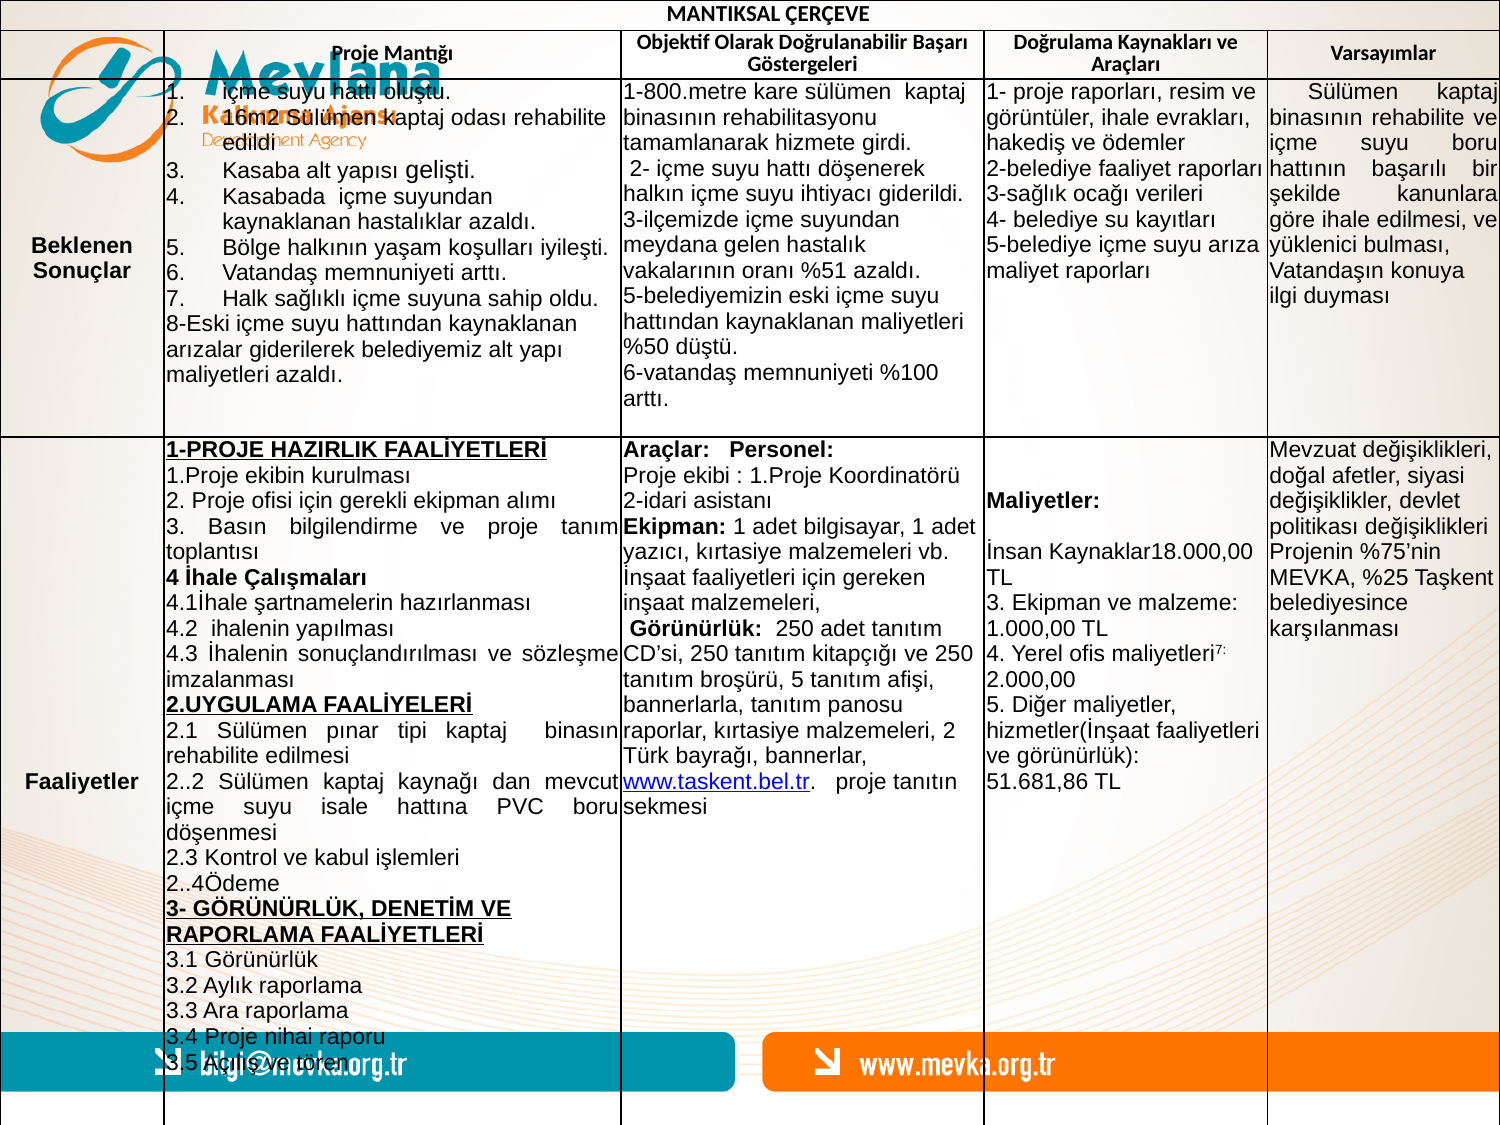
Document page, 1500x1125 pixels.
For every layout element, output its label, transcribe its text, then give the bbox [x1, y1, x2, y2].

table_cell [1, 31, 163, 78]
table_cell Faaliyetler [1, 438, 163, 1125]
table_header MANTIKSAL ÇERÇEVE [1, 1, 1499, 30]
table_cell Mevzuat değişiklikleri, doğal afetler, siyasi değişiklikler, devlet politikası değişiklikleri Projenin %75’nin MEVKA, %25 Taşkent belediyesince karşılanması [1268, 438, 1499, 1125]
table_cell Sülümen kaptaj binasının rehabilite ve içme suyu boru hattının başarılı bir şekilde kanunlara göre ihale edilmesi, ve yüklenici bulması, Vatandaşın konuya ilgi duyması [1268, 80, 1499, 436]
table_cell Araçlar: Personel: Proje ekibi : 1.Proje Koordinatörü 2-idari asistanı Ekipman: 1 adet bilgisayar, 1 adet yazıcı, kırtasiye malzemeleri vb. İnşaat faaliyetleri için gereken inşaat malzemeleri, Görünürlük: 250 adet tanıtım CD’si, 250 tanıtım kitapçığı ve 250 tanıtım broşürü, 5 tanıtım afişi, bannerlarla, tanıtım panosu raporlar, kırtasiye malzemeleri, 2 Türk bayrağı, bannerlar, www.taskent.bel.tr. proje tanıtın sekmesi [622, 438, 983, 1125]
table_cell Proje Mantığı [165, 31, 620, 78]
table_cell Objektif Olarak Doğrulanabilir Başarı Göstergeleri [622, 31, 983, 78]
table_cell Beklenen Sonuçlar [1, 80, 163, 436]
table_cell 1-PROJE HAZIRLIK FAALİYETLERİ 1.Proje ekibin kurulması 2. Proje ofisi için gerekli ekipman alımı 3. Basın bilgilendirme ve proje tanım toplantısı 4 İhale Çalışmaları 4.1İhale şartnamelerin hazırlanması 4.2 ihalenin yapılması 4.3 İhalenin sonuçlandırılması ve sözleşme imzalanması 2.UYGULAMA FAALİYELERİ 2.1 Sülümen pınar tipi kaptaj binasın rehabilite edilmesi 2..2 Sülümen kaptaj kaynağı dan mevcut içme suyu isale hattına PVC boru döşenmesi 2.3 Kontrol ve kabul işlemleri 2..4Ödeme 3- GÖRÜNÜRLÜK, DENETİM VE RAPORLAMA FAALİYETLERİ 3.1 Görünürlük 3.2 Aylık raporlama 3.3 Ara raporlama 3.4 Proje nihai raporu 3.5 Açılış ve tören [165, 438, 620, 1125]
table_cell içme suyu hattı oluştu. 16m2 Sülümen kaptaj odası rehabilite edildi Kasaba alt yapısı gelişti. Kasabada içme suyundan kaynaklanan hastalıklar azaldı. Bölge halkının yaşam koşulları iyileşti. Vatandaş memnuniyeti arttı. Halk sağlıklı içme suyuna sahip oldu. 8-Eski içme suyu hattından kaynaklanan arızalar giderilerek belediyemiz alt yapı maliyetleri azaldı. [165, 80, 620, 436]
table_cell 1- proje raporları, resim ve görüntüler, ihale evrakları, hakediş ve ödemler 2-belediye faaliyet raporları 3-sağlık ocağı verileri 4- belediye su kayıtları 5-belediye içme suyu arıza maliyet raporları [985, 80, 1267, 436]
table_cell 1-800.metre kare sülümen kaptaj binasının rehabilitasyonu tamamlanarak hizmete girdi. 2- içme suyu hattı döşenerek halkın içme suyu ihtiyacı giderildi. 3-ilçemizde içme suyundan meydana gelen hastalık vakalarının oranı %51 azaldı. 5-belediyemizin eski içme suyu hattından kaynaklanan maliyetleri %50 düştü. 6-vatandaş memnuniyeti %100 arttı. [622, 80, 983, 436]
table_cell Doğrulama Kaynakları ve Araçları [985, 31, 1267, 78]
table_cell Maliyetler: İnsan Kaynaklar18.000,00 TL 3. Ekipman ve malzeme: 1.000,00 TL 4. Yerel ofis maliyetleri7: 2.000,00 5. Diğer maliyetler, hizmetler(İnşaat faaliyetleri ve görünürlük): 51.681,86 TL [985, 438, 1267, 1125]
table_cell Varsayımlar [1268, 31, 1499, 78]
